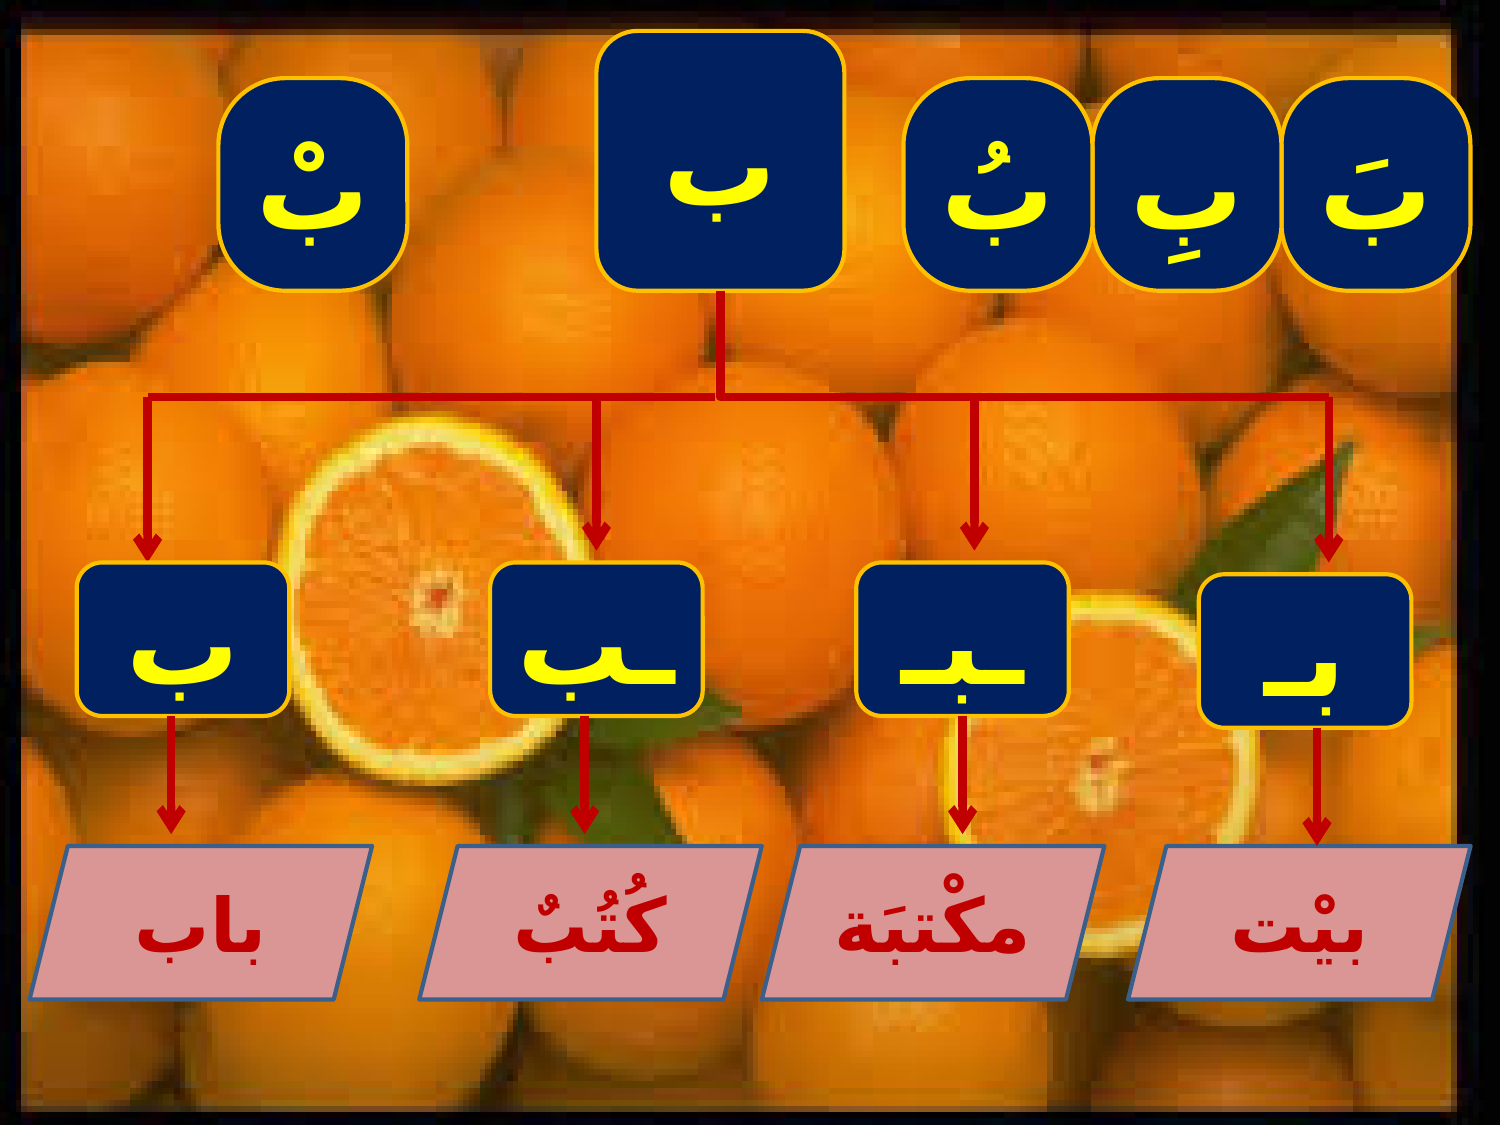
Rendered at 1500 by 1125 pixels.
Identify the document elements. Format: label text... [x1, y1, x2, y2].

text_box بُ [901, 76, 966, 293]
text_box بـ [1196, 572, 1414, 730]
picture [0, 0, 1500, 1125]
text_box كُتُبٌ [417, 843, 764, 1002]
text_box بيْت [1125, 843, 1473, 1002]
text_box ـبـ [854, 560, 1071, 719]
text_box بِ [1093, 76, 1284, 293]
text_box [971, 39, 1078, 649]
text_box بَ [1282, 76, 1473, 293]
text_box مكْتبَة [759, 843, 1107, 1002]
text_box ـب [488, 560, 705, 719]
text_box ب [594, 28, 847, 293]
text_box بْ [216, 76, 410, 293]
text_box بُ [1084, 108, 1095, 261]
text_box ب [74, 560, 292, 719]
text_box باب [27, 843, 375, 1002]
